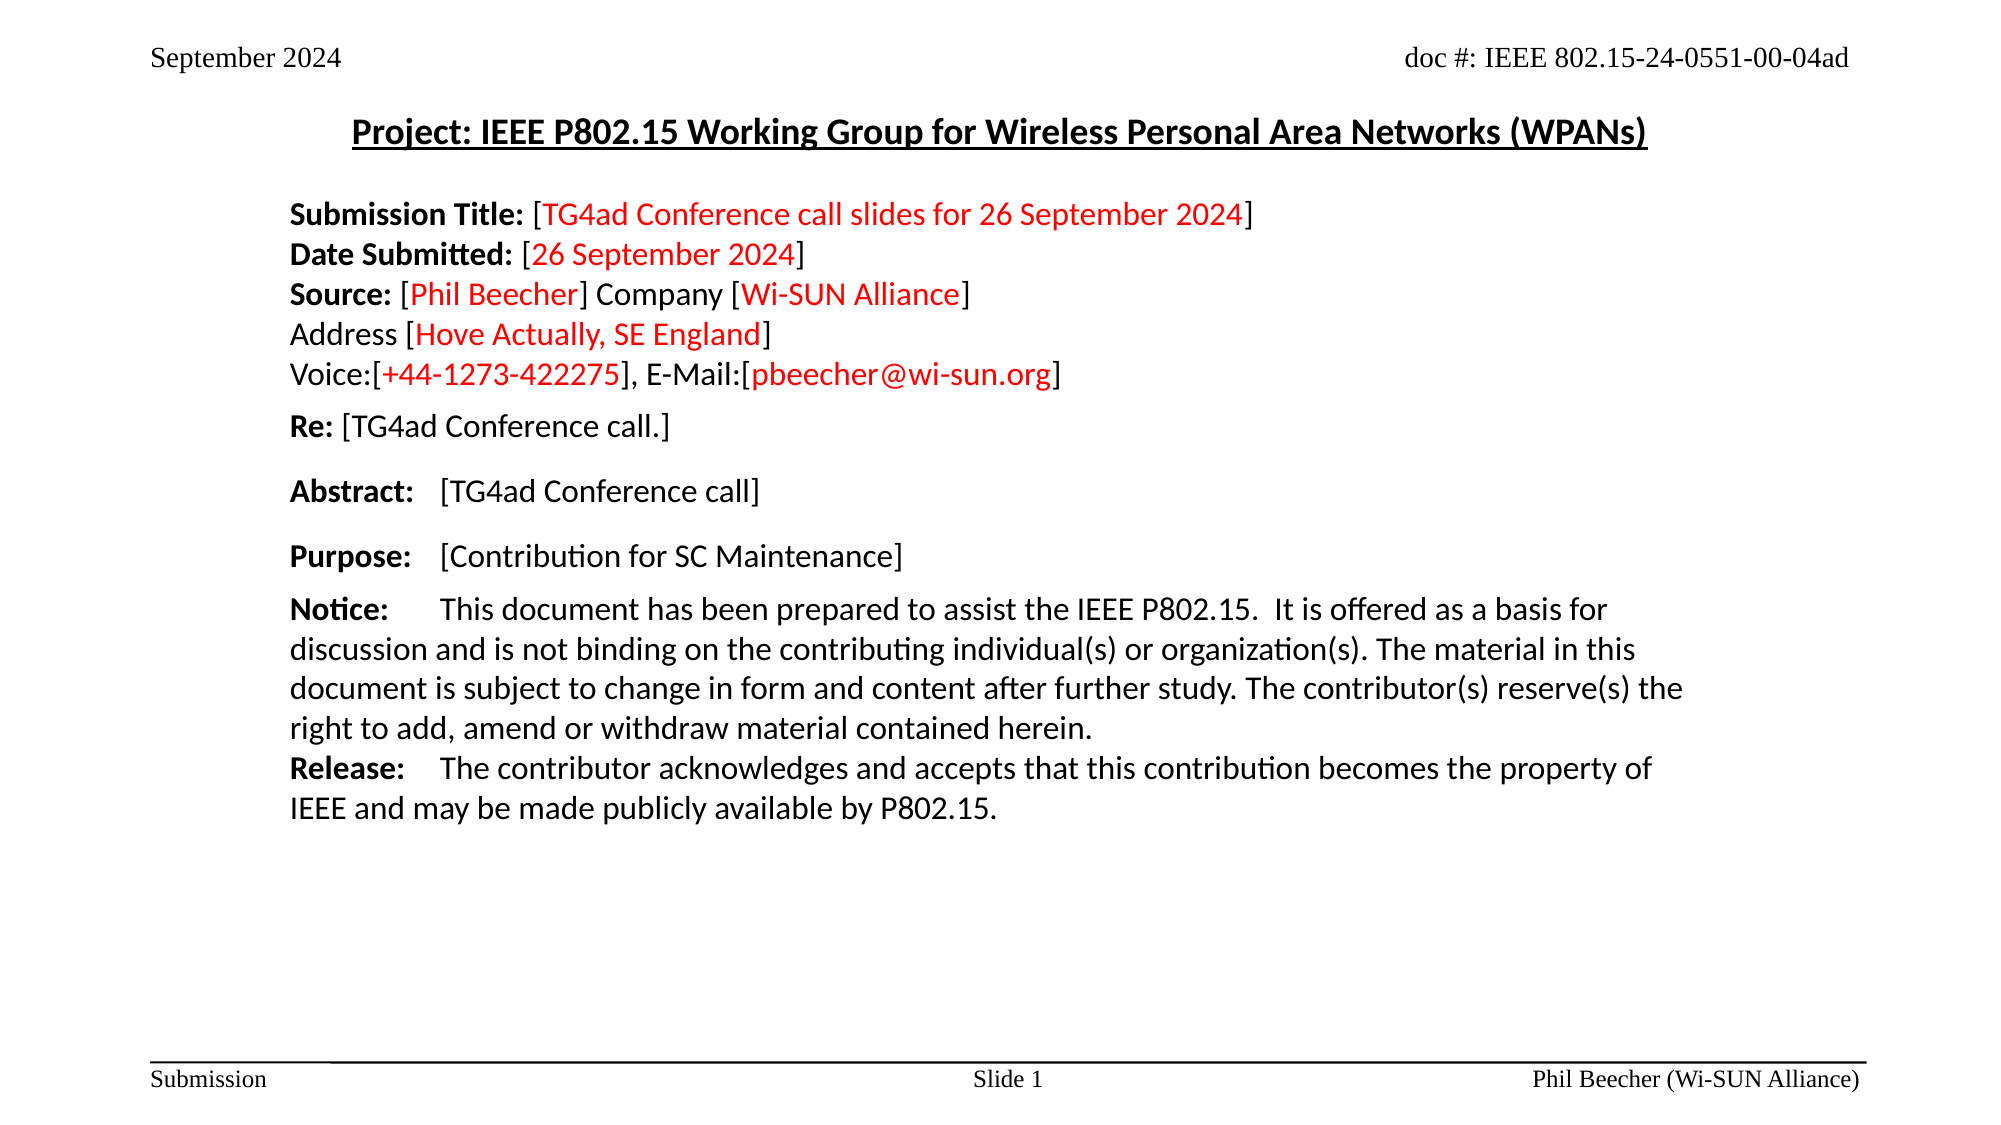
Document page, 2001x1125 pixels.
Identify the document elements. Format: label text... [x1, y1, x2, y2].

slide_number Slide 1 [972, 1061, 1045, 1093]
footer Phil Beecher (Wi-SUN Alliance) [1362, 1062, 1875, 1093]
text_box Project: IEEE P802.15 Working Group for Wireless Personal Area Networks (WPANs) Submission Title: [TG4ad Conference call slides for 26 September 2024] Date Submitted: [26 September 2024] Source: [Phil Beecher] Company [Wi-SUN Alliance] Address [Hove Actually, SE England] Voice:[+44-1273-422275], E-Mail:[pbeecher@wi-sun.org] Re: [TG4ad Conference call.] Abstract: [TG4ad Conference call] Purpose: [Contribution for SC Maintenance] Notice: This document has been prepared to assist the IEEE P802.15. It is offered as a basis for discussion and is not binding on the contributing individual(s) or organization(s). The material in this document is subject to change in form and content after further study. The contributor(s) reserve(s) the right to add, amend or withdraw material contained herein. Release: The contributor acknowledges and accepts that this contribution becomes the property of IEEE and may be made publicly available by P802.15. [275, 99, 1725, 834]
